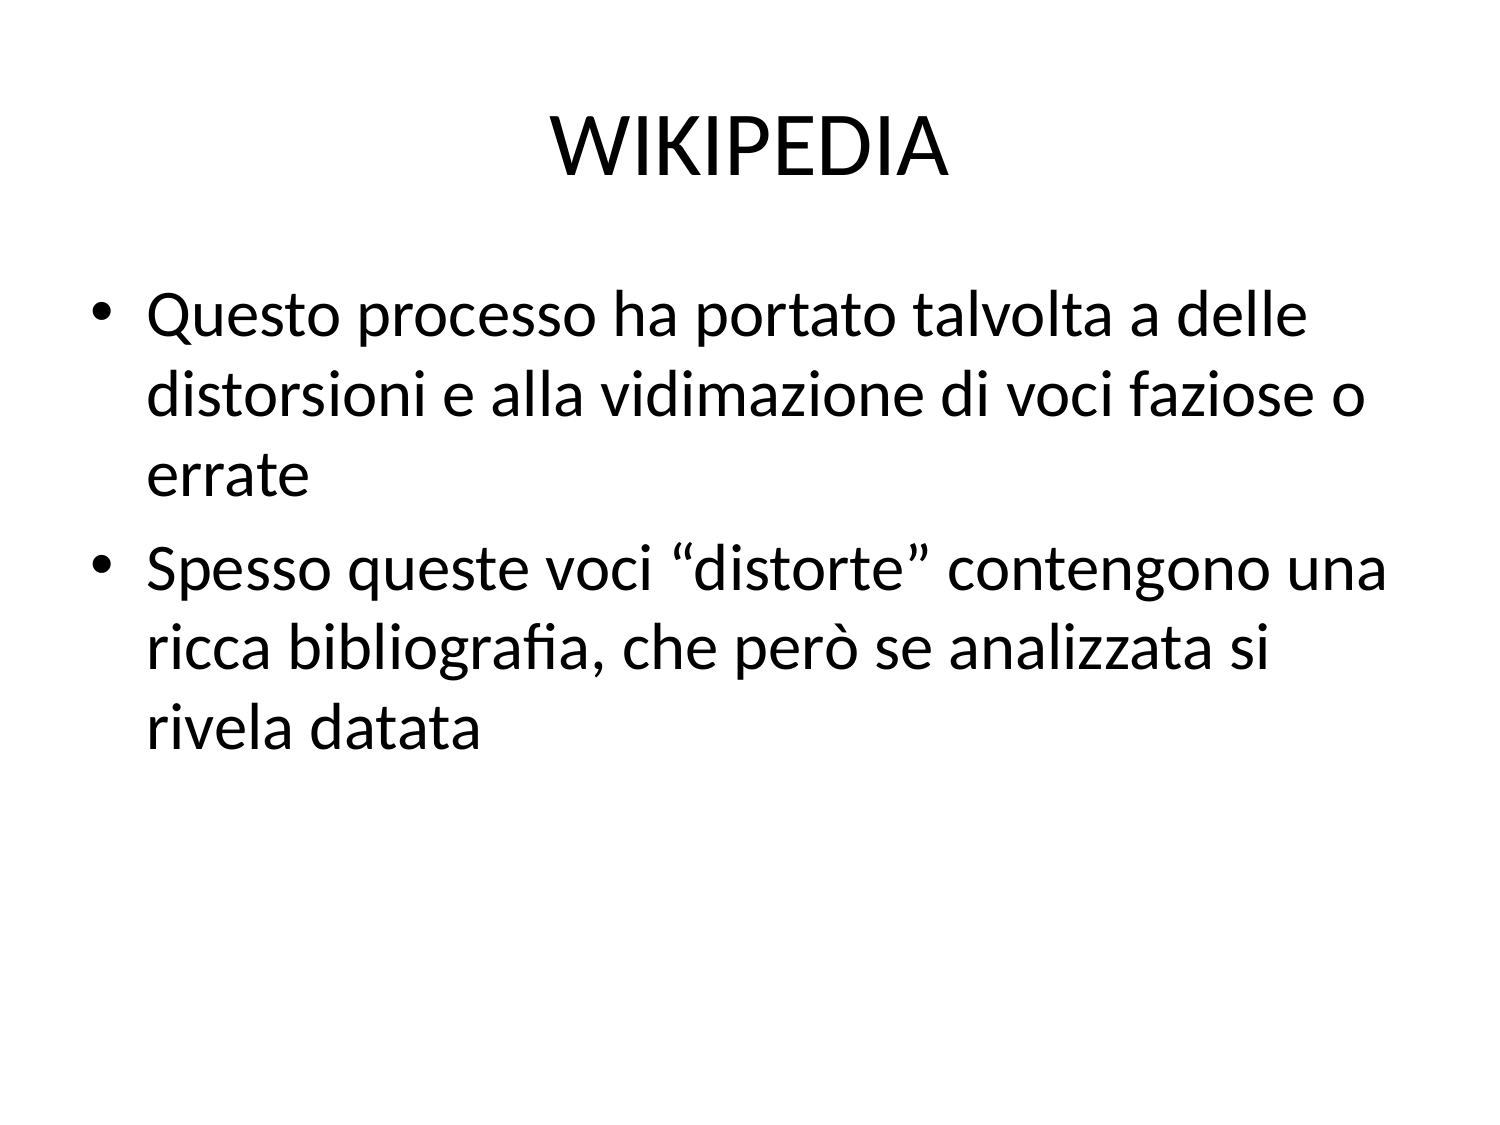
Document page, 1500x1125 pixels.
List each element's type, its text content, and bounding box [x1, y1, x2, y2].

title WIKIPEDIA [75, 45, 1425, 233]
list Questo processo ha portato talvolta a delle distorsioni e alla vidimazione di voci faziose o errate Spesso queste voci “distorte” contengono una ricca bibliografia, che però se analizzata si rivela datata [75, 262, 1425, 1005]
